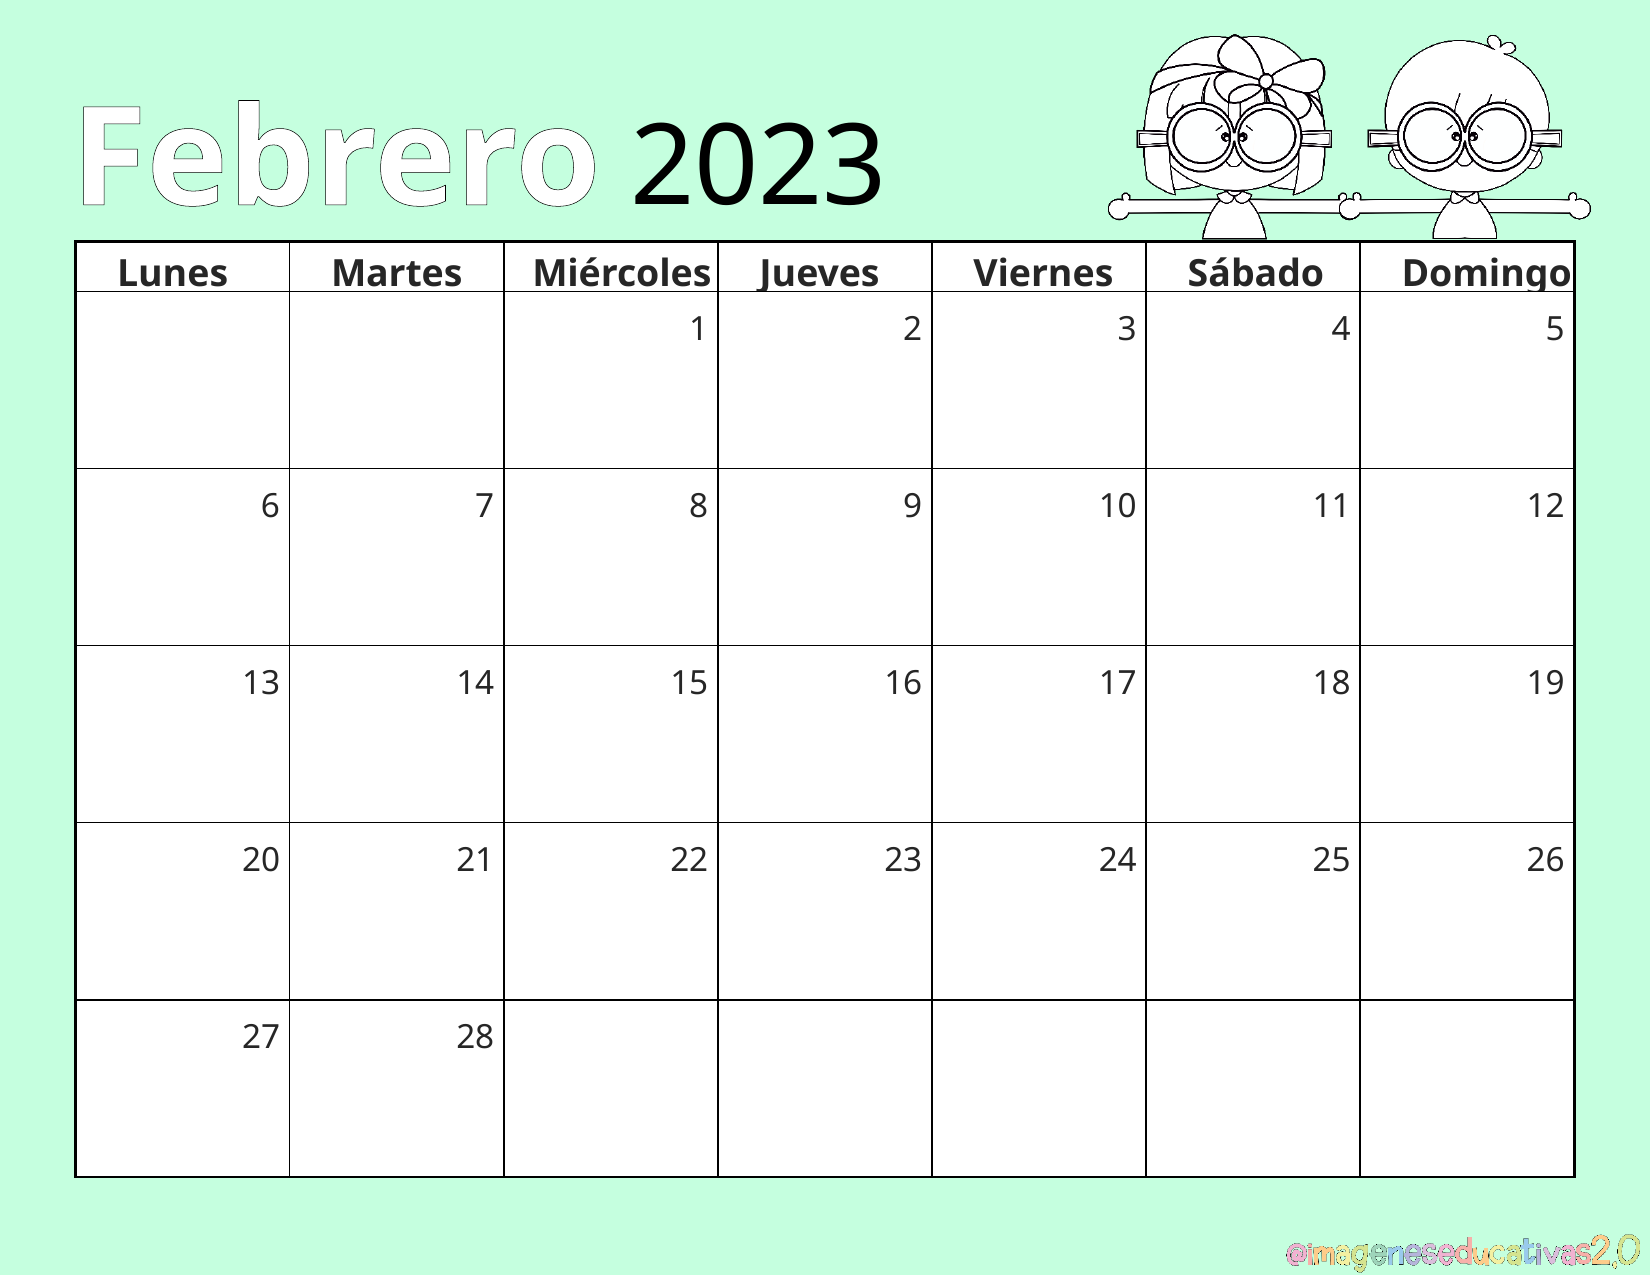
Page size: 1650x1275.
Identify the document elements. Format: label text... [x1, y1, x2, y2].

table_cell 6 [77, 469, 289, 645]
table_header Lunes [77, 243, 289, 291]
picture [1281, 1225, 1645, 1275]
text_box Febrero 2023 [56, 59, 902, 240]
table_cell [505, 1001, 717, 1176]
table_cell [77, 292, 289, 468]
table_cell [719, 1001, 931, 1176]
table_cell 23 [719, 823, 931, 999]
table_cell 18 [1147, 646, 1359, 822]
table_cell 7 [290, 469, 503, 645]
table_cell 28 [290, 1001, 503, 1176]
table_cell 11 [1147, 469, 1359, 645]
table_cell 8 [505, 469, 717, 645]
table_cell 12 [1361, 469, 1573, 645]
table_header Jueves [719, 243, 931, 291]
picture [1097, 34, 1601, 244]
table_cell 5 [1361, 292, 1573, 468]
table_header Miércoles [505, 243, 717, 291]
table_cell 13 [77, 646, 289, 822]
table_cell 14 [290, 646, 503, 822]
table_cell 24 [933, 823, 1145, 999]
table_cell 25 [1147, 823, 1359, 999]
table_cell [1147, 1001, 1359, 1176]
table_cell 27 [77, 1001, 289, 1176]
table_header Domingo [1361, 252, 1573, 291]
table_header Martes [290, 243, 503, 291]
table_cell 4 [1147, 292, 1359, 468]
table_cell 10 [933, 469, 1145, 645]
table_cell 9 [719, 469, 931, 645]
table_cell 15 [505, 646, 717, 822]
table_cell 22 [505, 823, 717, 999]
table_cell 1 [505, 292, 717, 468]
table_cell [933, 1001, 1145, 1176]
table_cell [290, 292, 503, 468]
table_cell 17 [933, 646, 1145, 822]
table_cell [1361, 1001, 1573, 1176]
table_cell 16 [719, 646, 931, 822]
table_cell 26 [1361, 823, 1573, 999]
table_cell 21 [290, 823, 503, 999]
table_header Viernes [933, 243, 1145, 291]
table_cell 20 [77, 823, 289, 999]
table_cell 2 [719, 292, 931, 468]
table_cell 3 [933, 292, 1145, 468]
table_cell 19 [1361, 646, 1573, 822]
table_header Sábado [1147, 252, 1359, 291]
